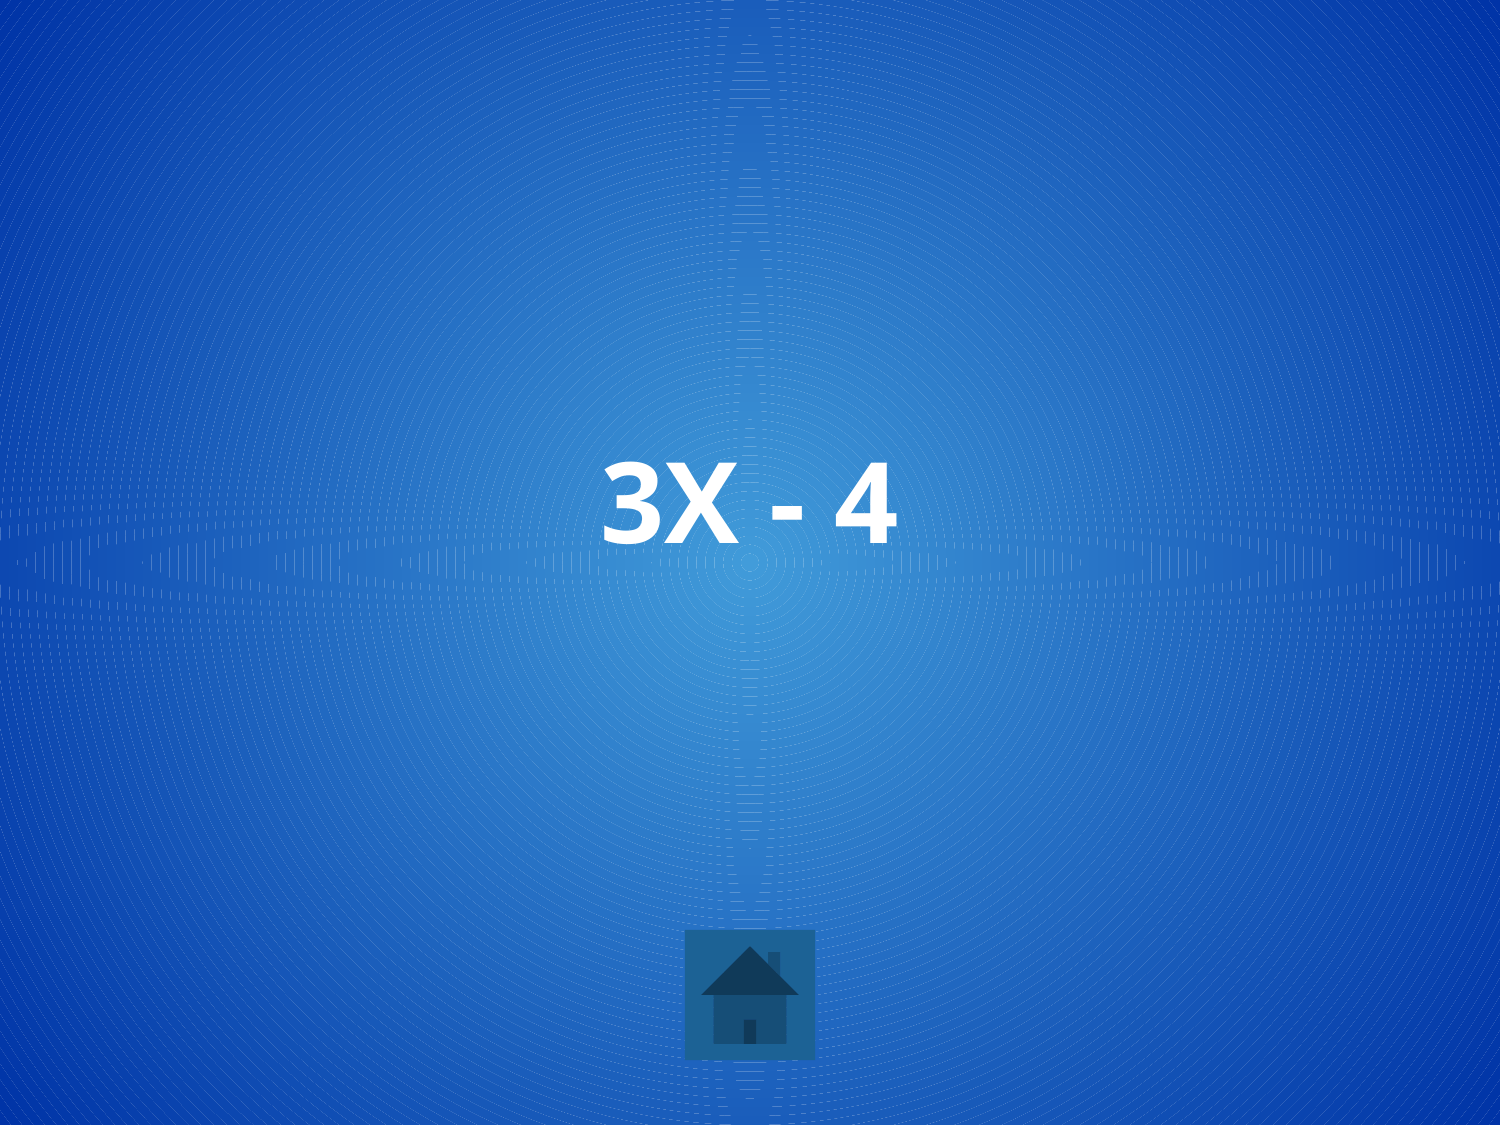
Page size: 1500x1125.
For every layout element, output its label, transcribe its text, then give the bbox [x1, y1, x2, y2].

title 3x - 4 [120, 391, 1380, 622]
